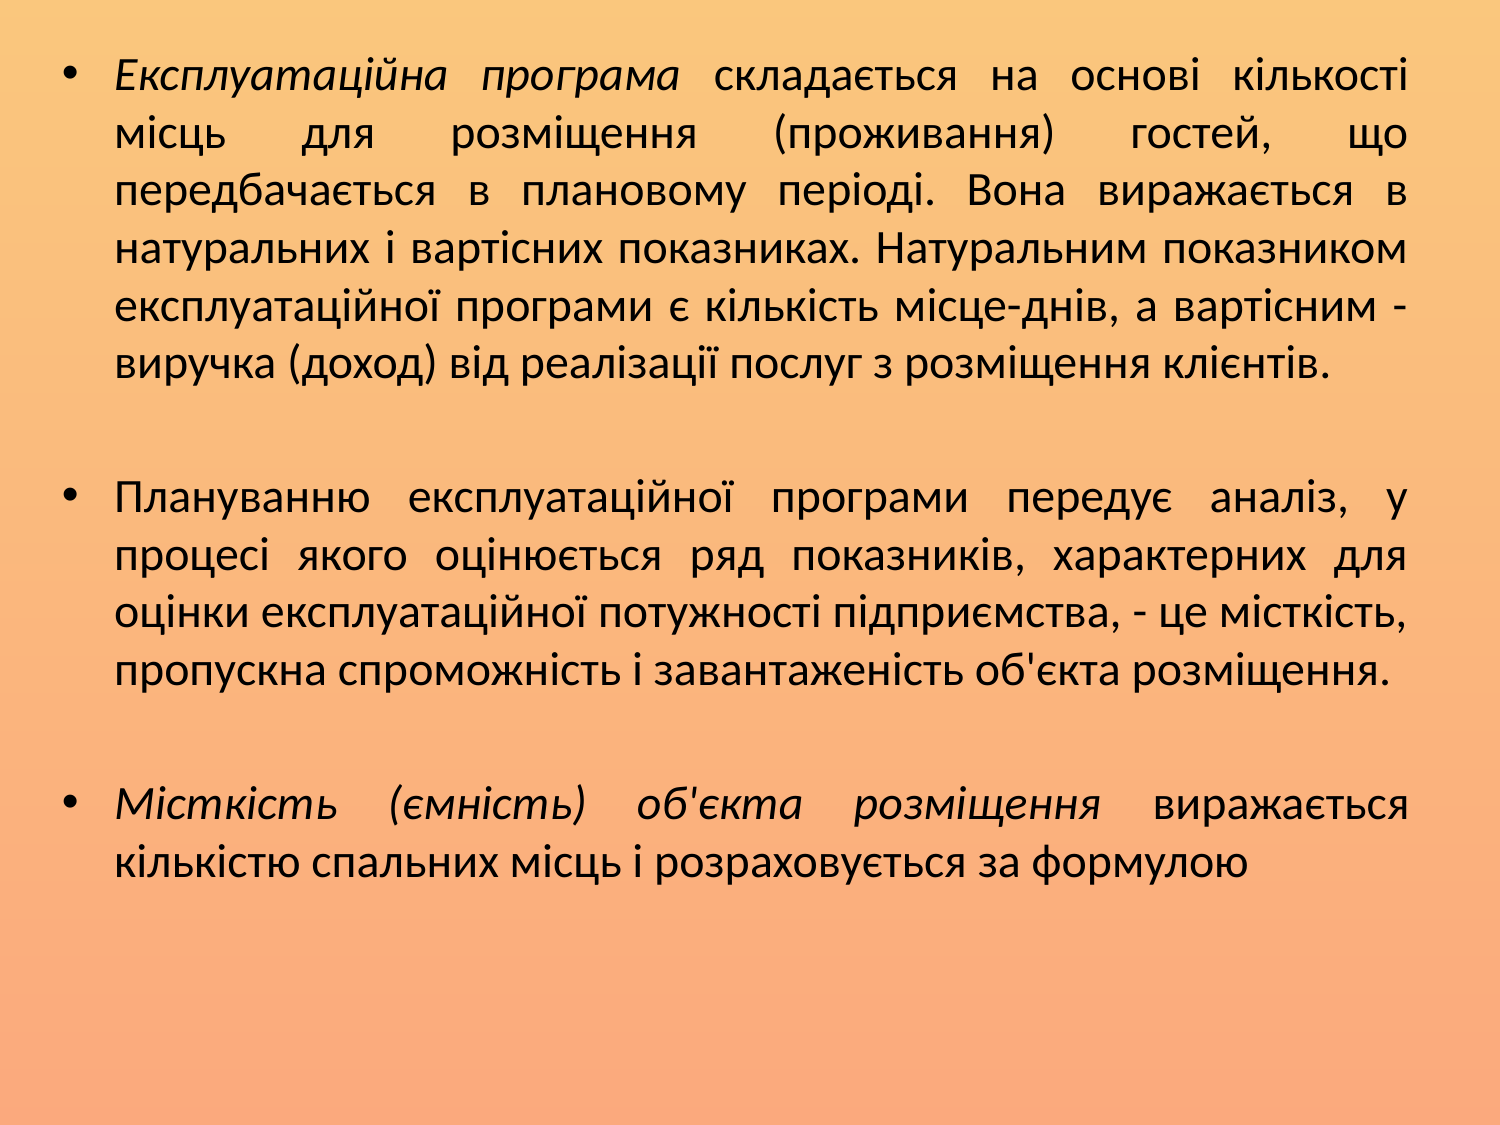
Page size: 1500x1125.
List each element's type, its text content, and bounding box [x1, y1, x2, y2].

list Експлуатаційна програма складається на основі кількості місць для розміщення (проживання) гостей, що передбачається в плановому періоді. Вона виражається в натуральних і вартісних показниках. Натуральним показником експлуатаційної програми є кількість місце-днів, а вартісним - виручка (доход) від реалізації послуг з розміщення клієнтів. Плануванню експлуатаційної програми передує аналіз, у процесі якого оцінюється ряд показників, характерних для оцінки експлуатаційної потужності підприємства, - це місткість, пропускна спроможність і завантаженість об'єкта розміщення. Місткість (ємність) об'єкта розміщення виражається кількістю спальних місць і розраховується за формулою [46, 35, 1425, 1005]
